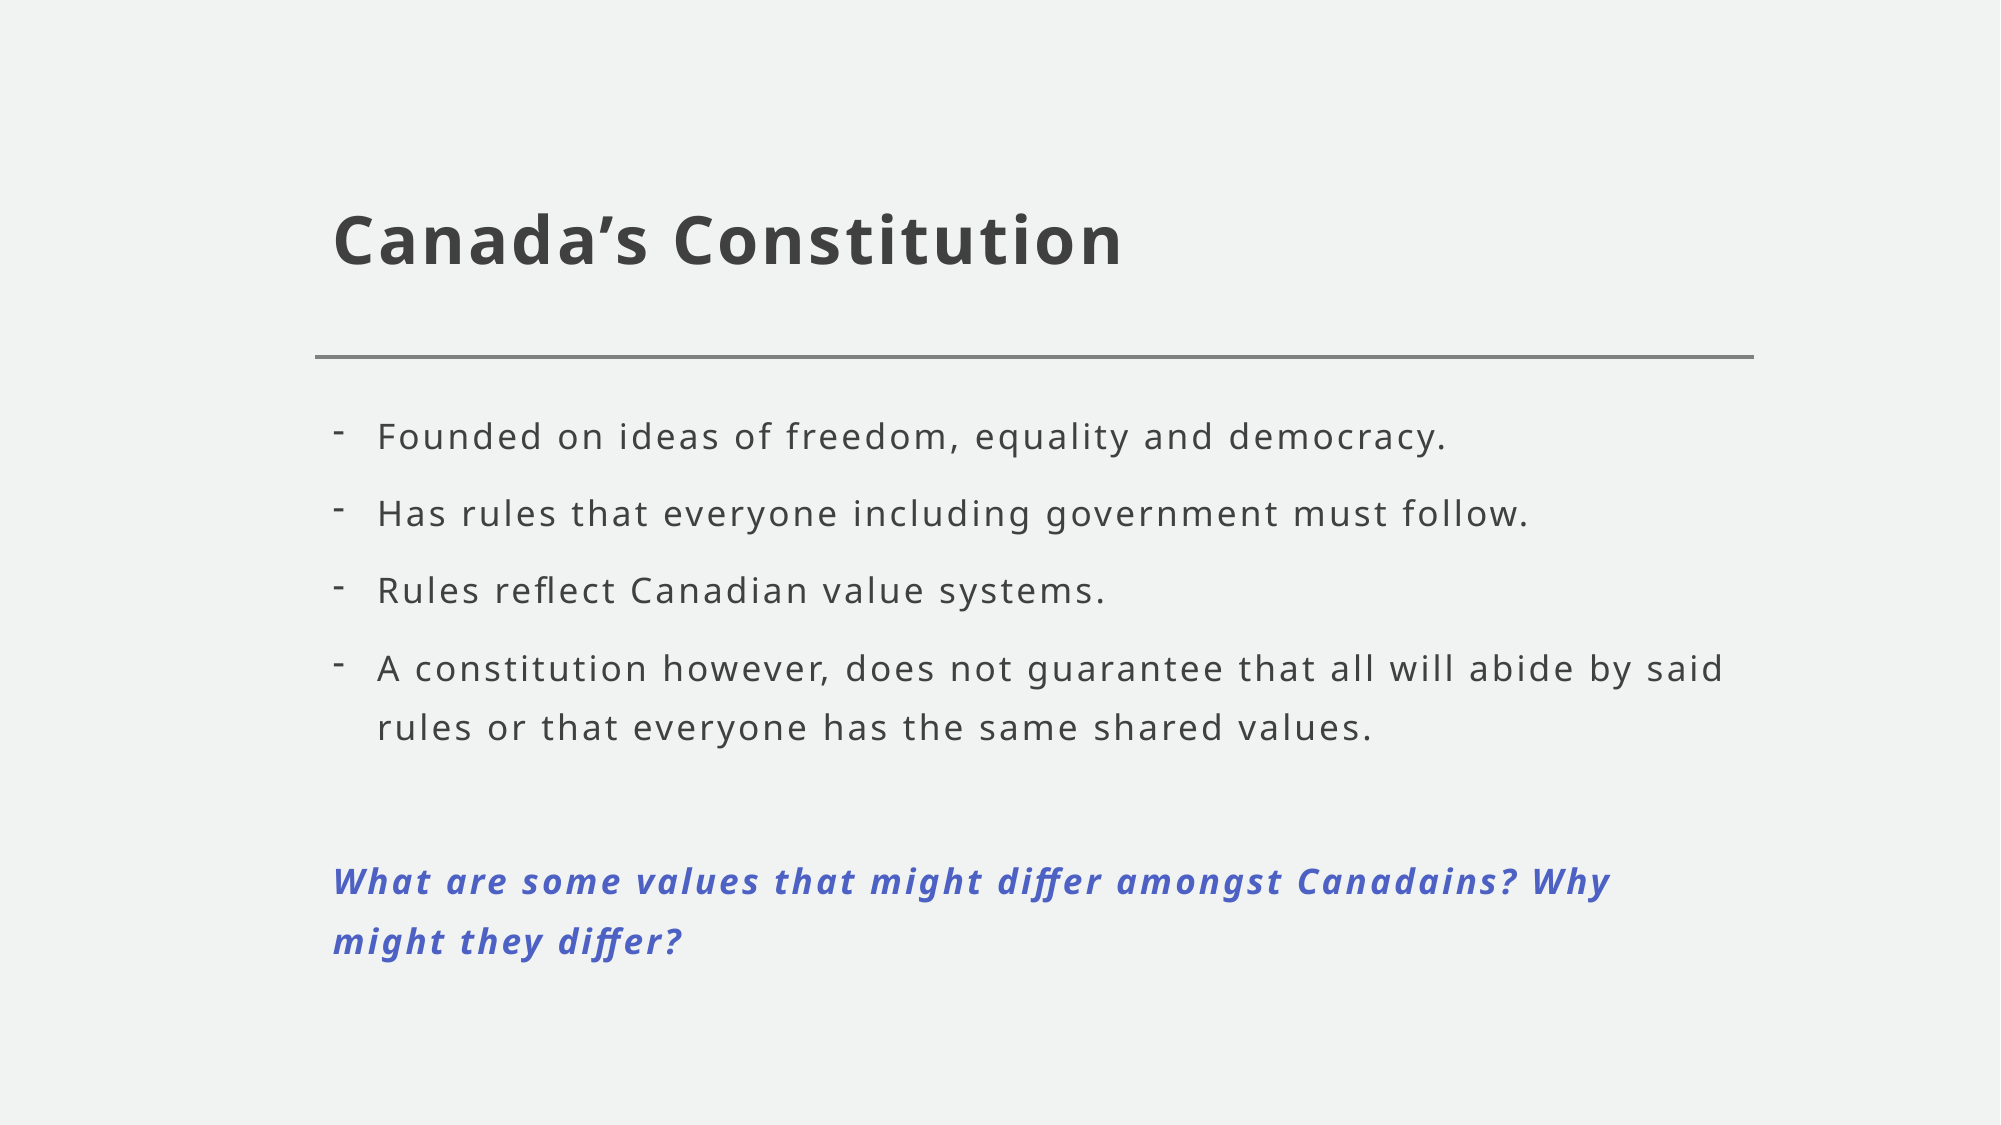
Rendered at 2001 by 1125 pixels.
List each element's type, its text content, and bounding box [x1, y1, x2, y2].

list Founded on ideas of freedom, equality and democracy. Has rules that everyone including government must follow. Rules reflect Canadian value systems. A constitution however, does not guarantee that all will abide by said rules or that everyone has the same shared values. What are some values that might differ amongst Canadains? Why might they differ? [315, 379, 1754, 979]
title Canada’s Constitution [315, 72, 1754, 294]
